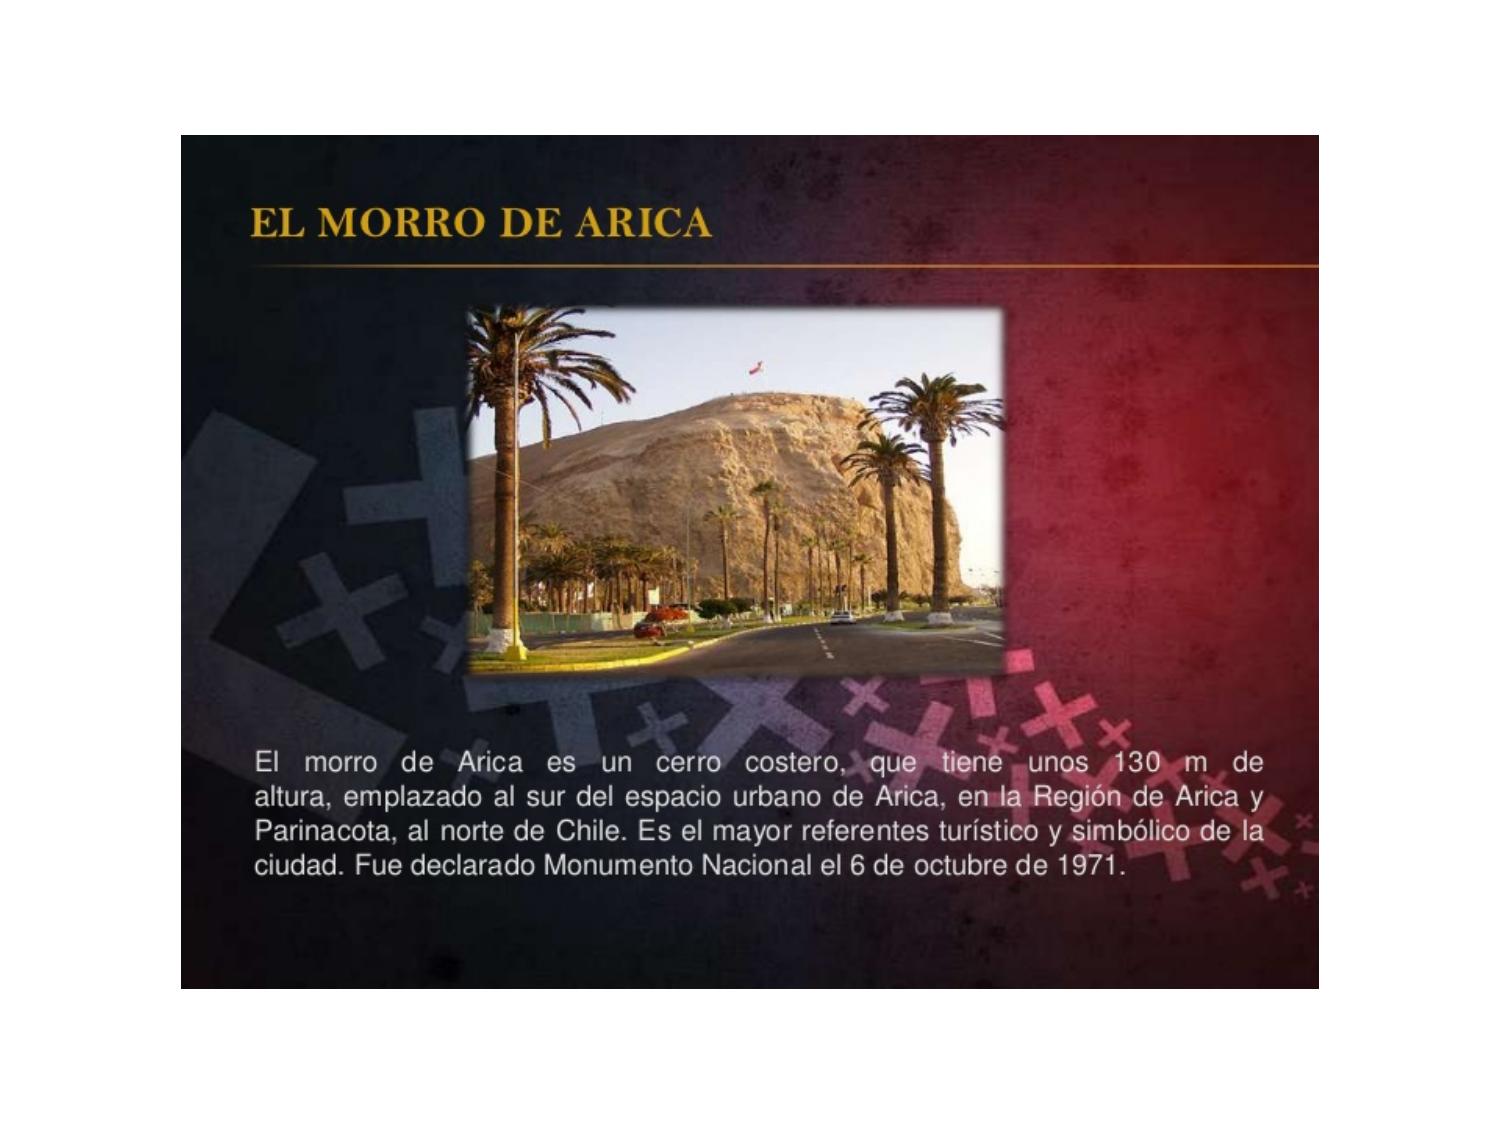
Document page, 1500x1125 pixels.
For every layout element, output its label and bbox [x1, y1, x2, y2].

picture [180, 135, 1319, 990]
